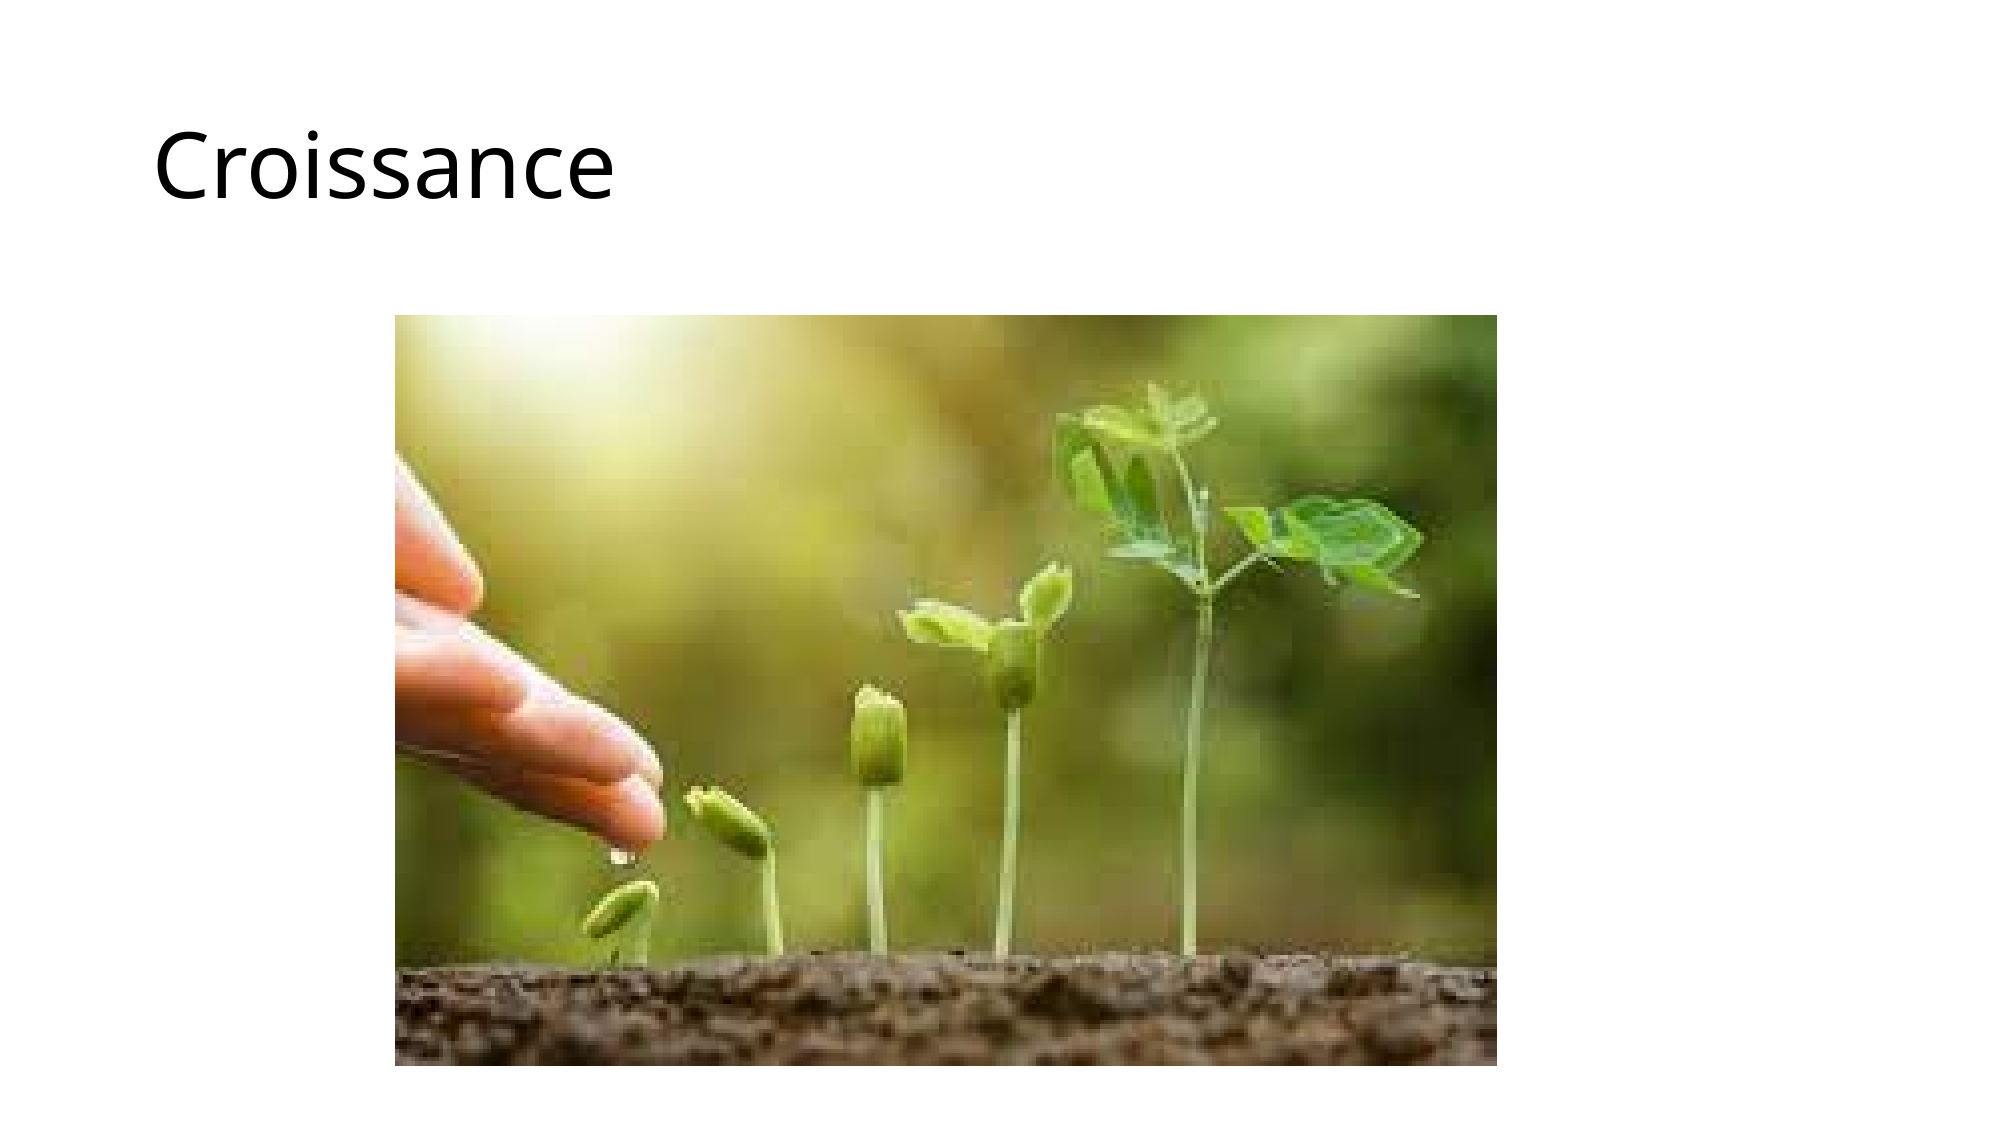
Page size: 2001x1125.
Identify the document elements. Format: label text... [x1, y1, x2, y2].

title Croissance [137, 59, 1863, 278]
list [395, 315, 1497, 1066]
